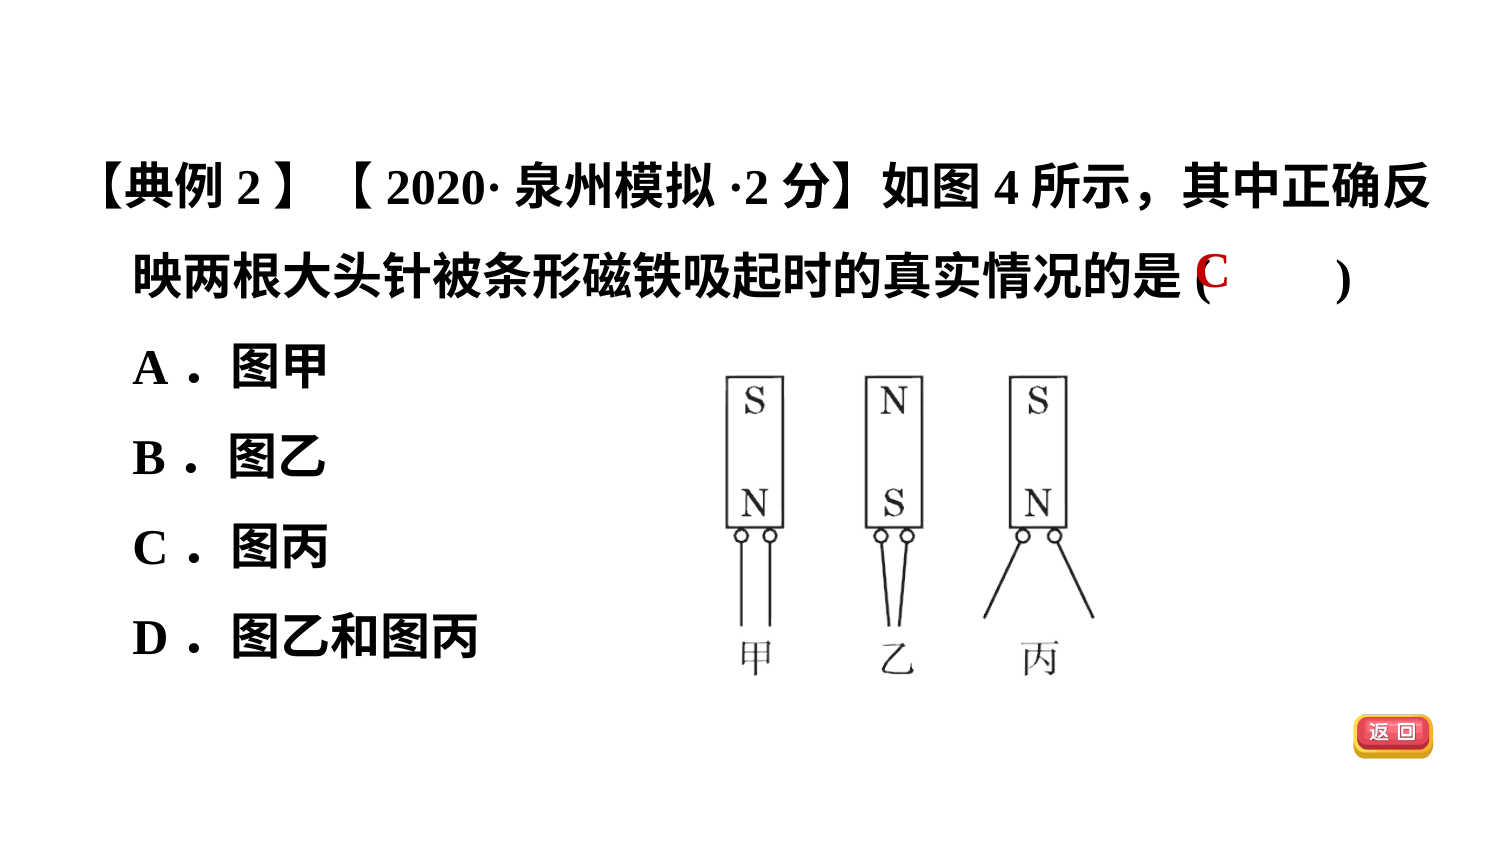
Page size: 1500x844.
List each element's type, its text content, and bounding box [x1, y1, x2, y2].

picture [1336, 679, 1448, 791]
text_box C [1179, 229, 1246, 305]
text_box 【典例2】【2020·泉州模拟·2分】如图4所示，其中正确反映两根大头针被条形磁铁吸起时的真实情况的是( ) A．图甲 B．图乙 C．图丙 D．图乙和图丙 [59, 117, 1447, 673]
picture [670, 355, 1151, 694]
